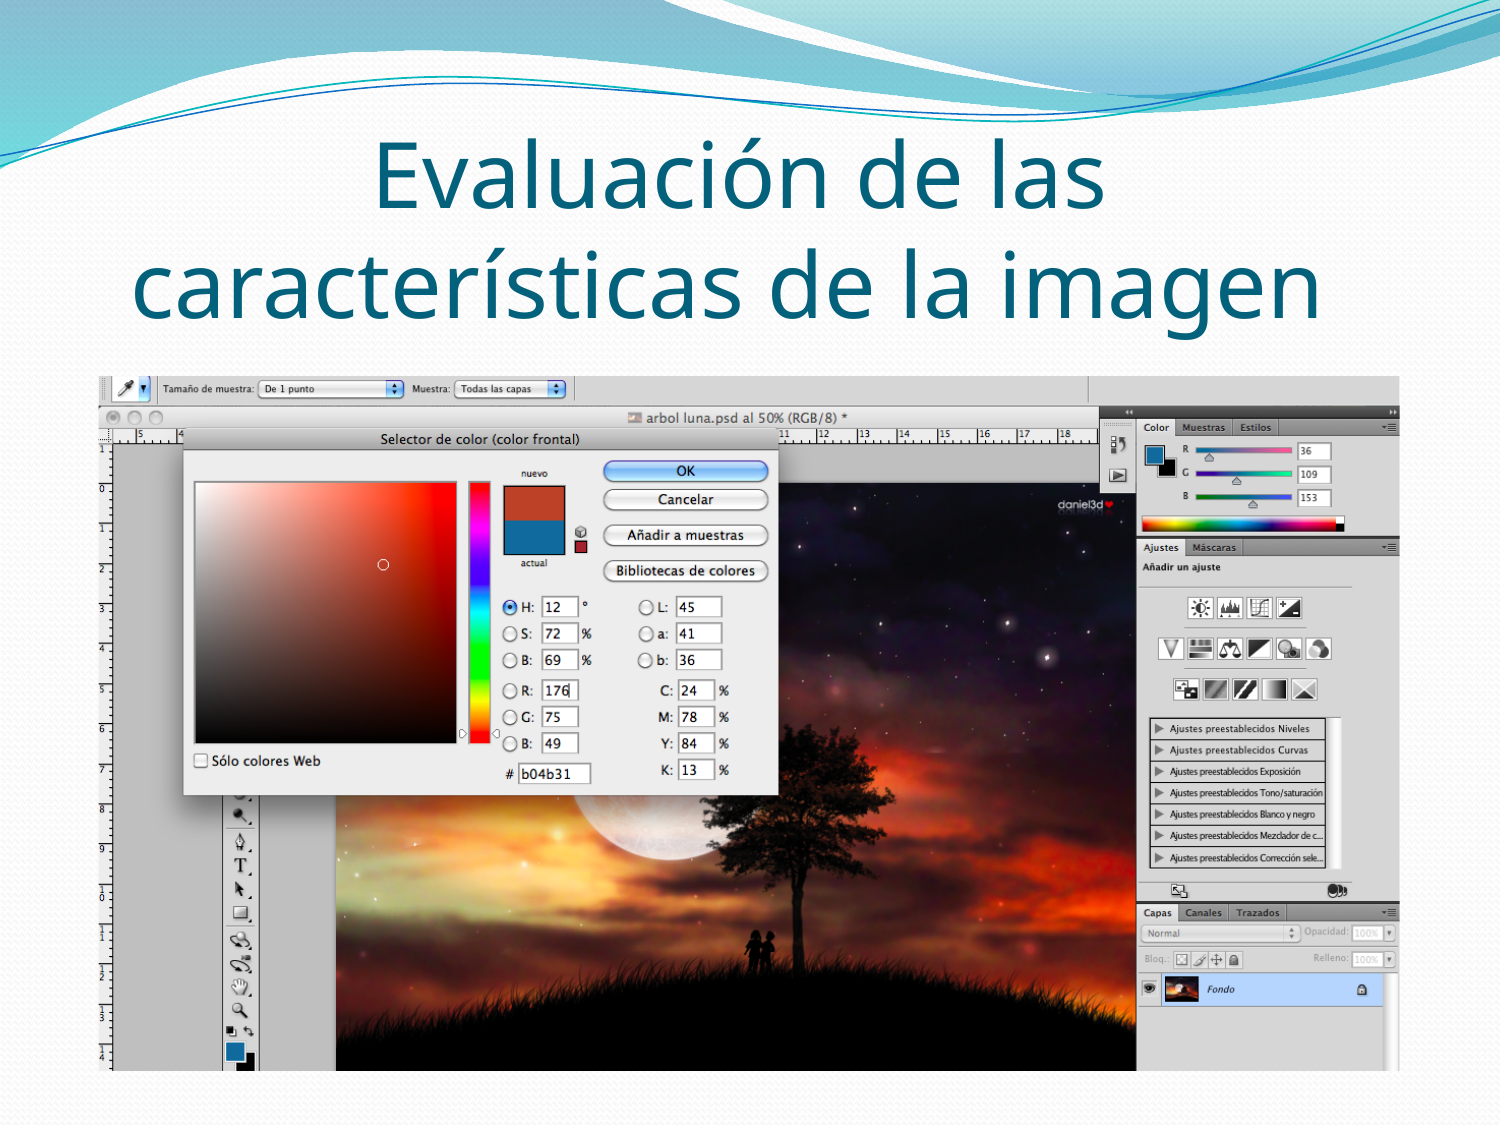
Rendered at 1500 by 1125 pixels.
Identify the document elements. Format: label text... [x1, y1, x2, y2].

title Evaluación de las características de la imagen [64, 149, 1415, 337]
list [98, 376, 1400, 1071]
